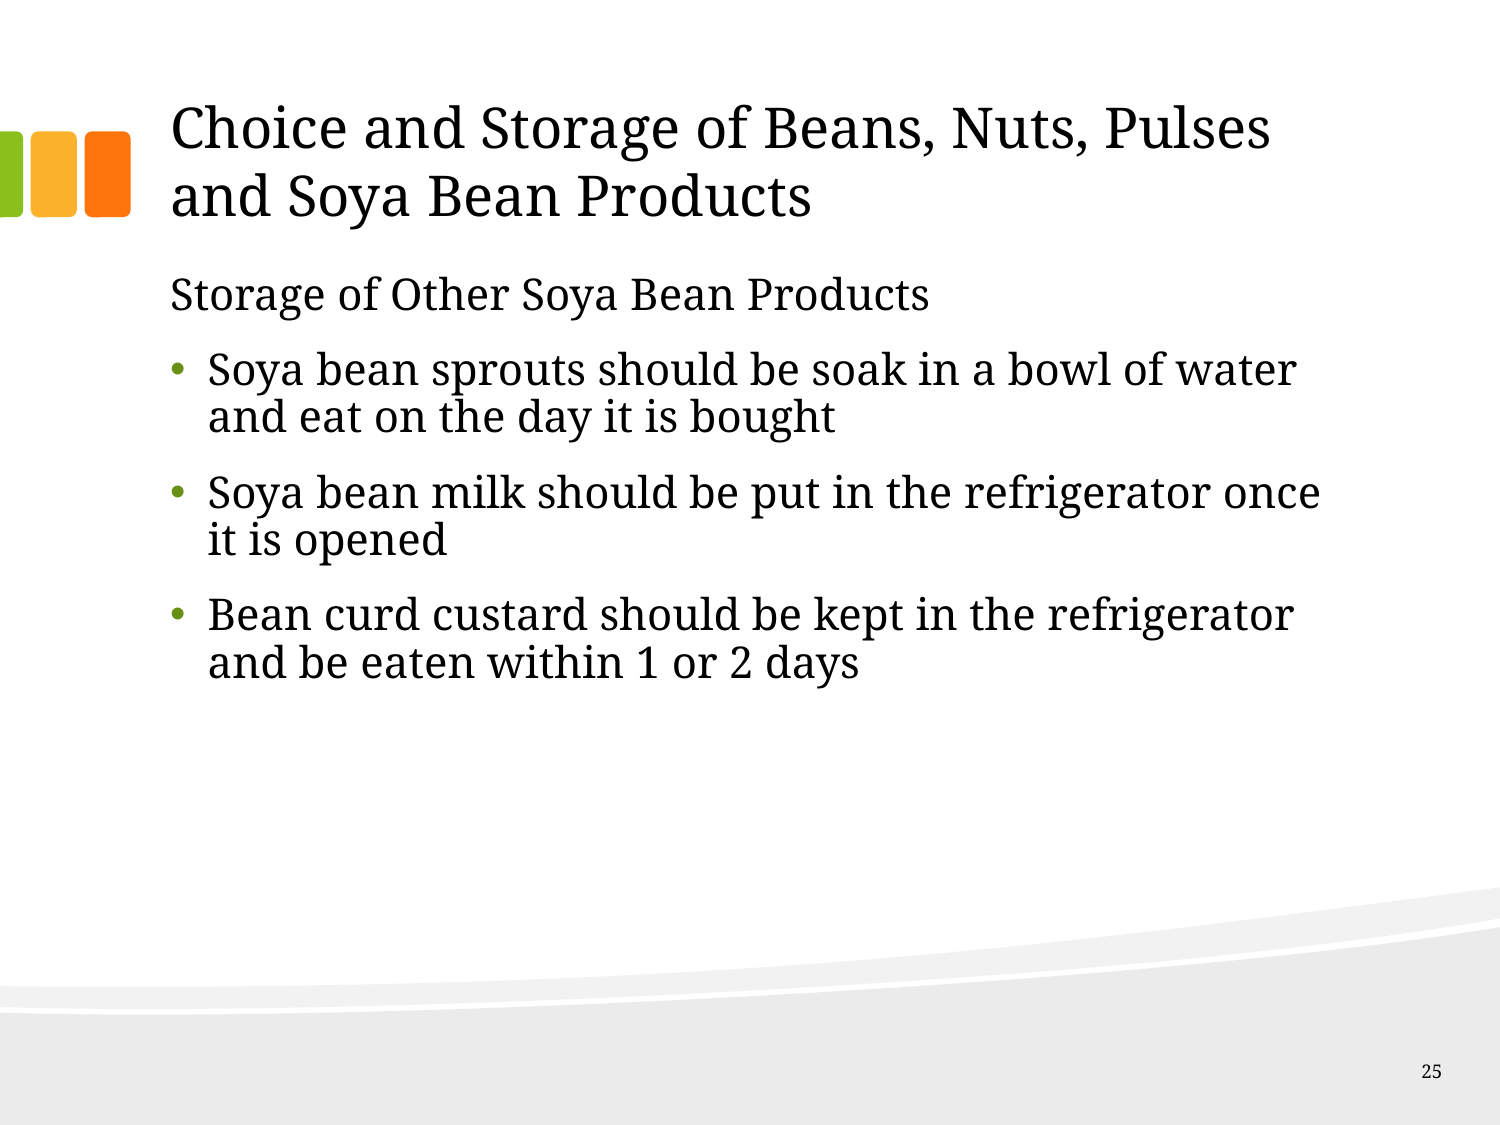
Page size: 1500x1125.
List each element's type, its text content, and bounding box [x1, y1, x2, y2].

slide_number 25 [1362, 1057, 1463, 1088]
title Choice and Storage of Beans, Nuts, Pulses and Soya Bean Products [150, 24, 1350, 238]
list Storage of Other Soya Bean Products Soya bean sprouts should be soak in a bowl of water and eat on the day it is bought Soya bean milk should be put in the refrigerator once it is opened Bean curd custard should be kept in the refrigerator and be eaten within 1 or 2 days [150, 262, 1350, 1013]
